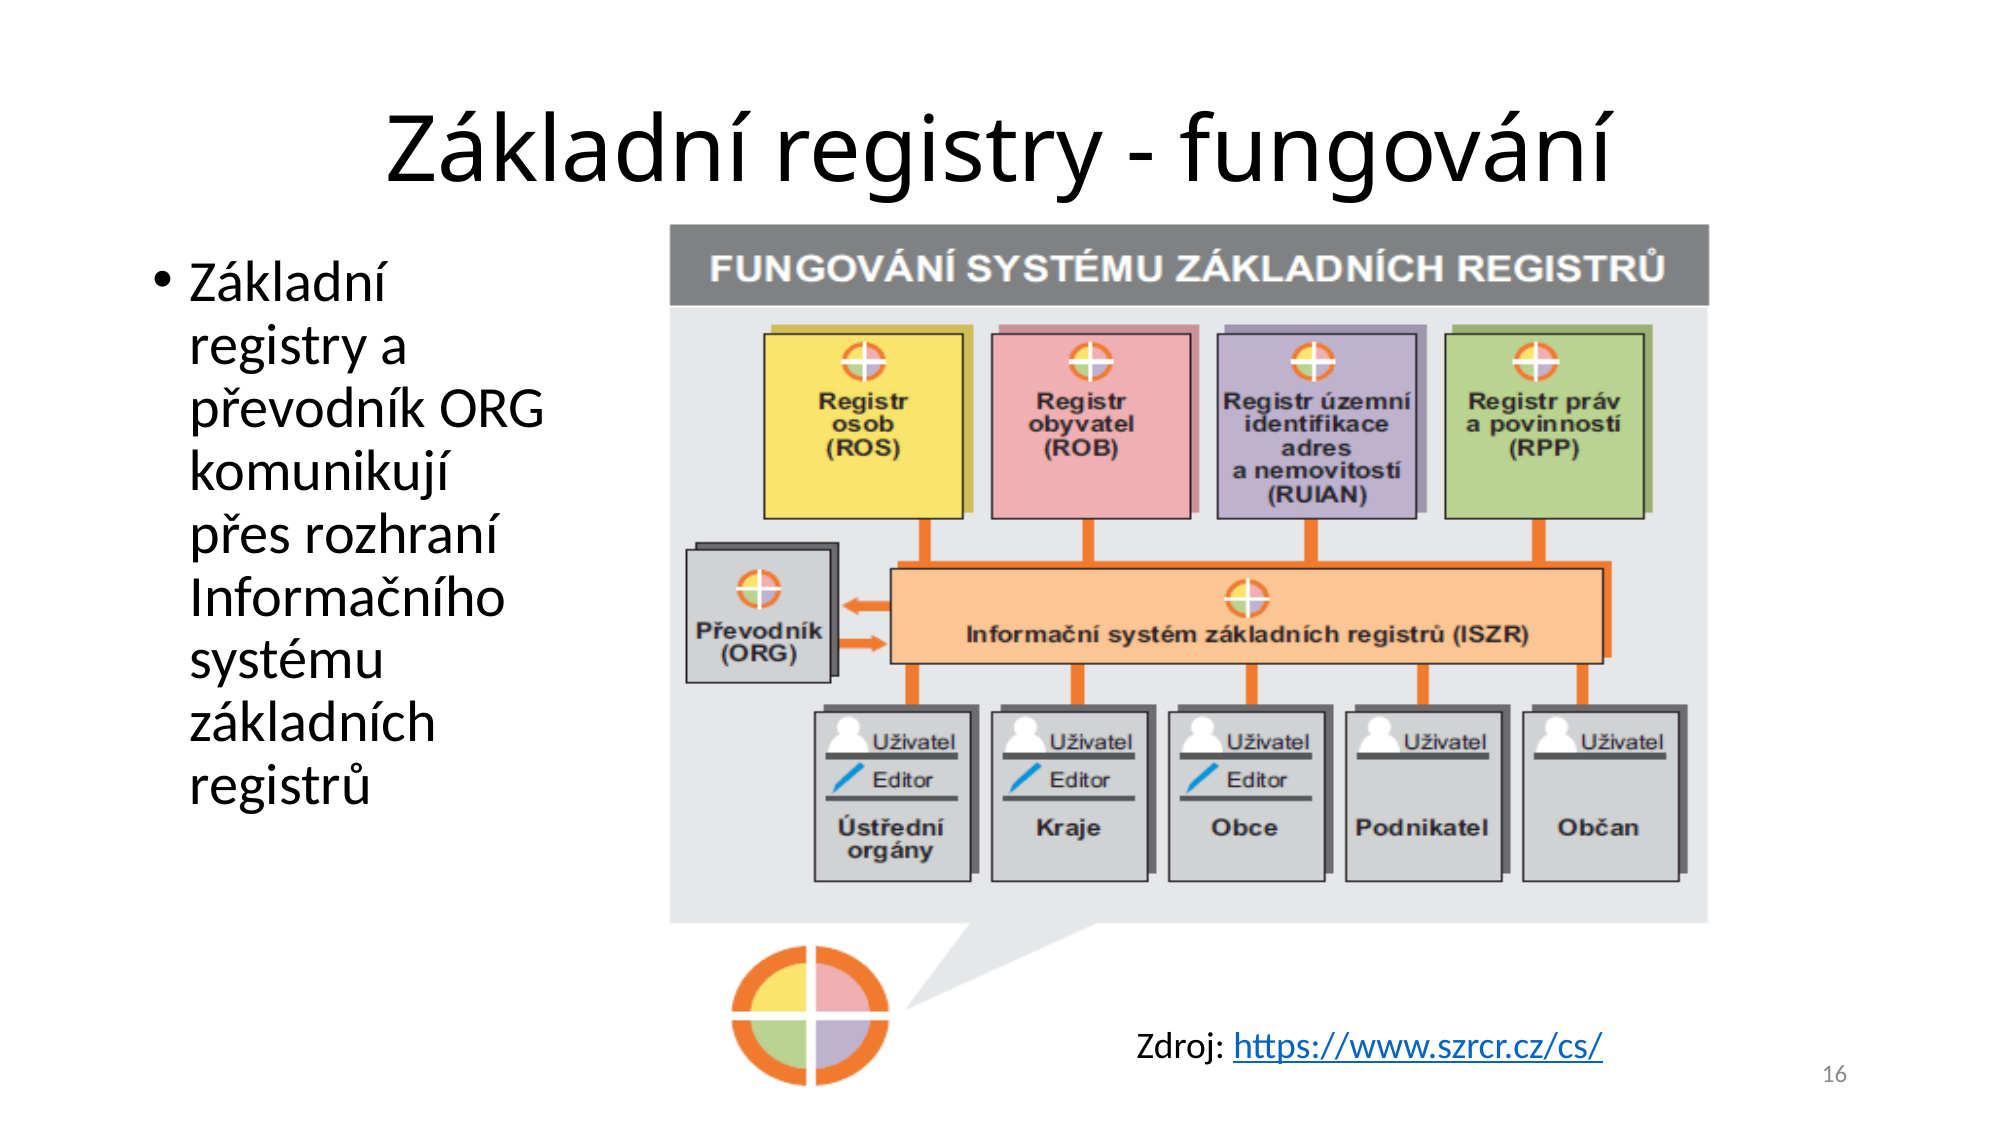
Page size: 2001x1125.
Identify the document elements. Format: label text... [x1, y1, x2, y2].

list Základní registry a převodník ORG komunikují přes rozhraní Informačního systému základních registrů [137, 243, 564, 1014]
title Základní registry - fungování [137, 59, 1863, 244]
picture [651, 211, 1729, 1100]
slide_number 16 [1412, 1042, 1863, 1103]
